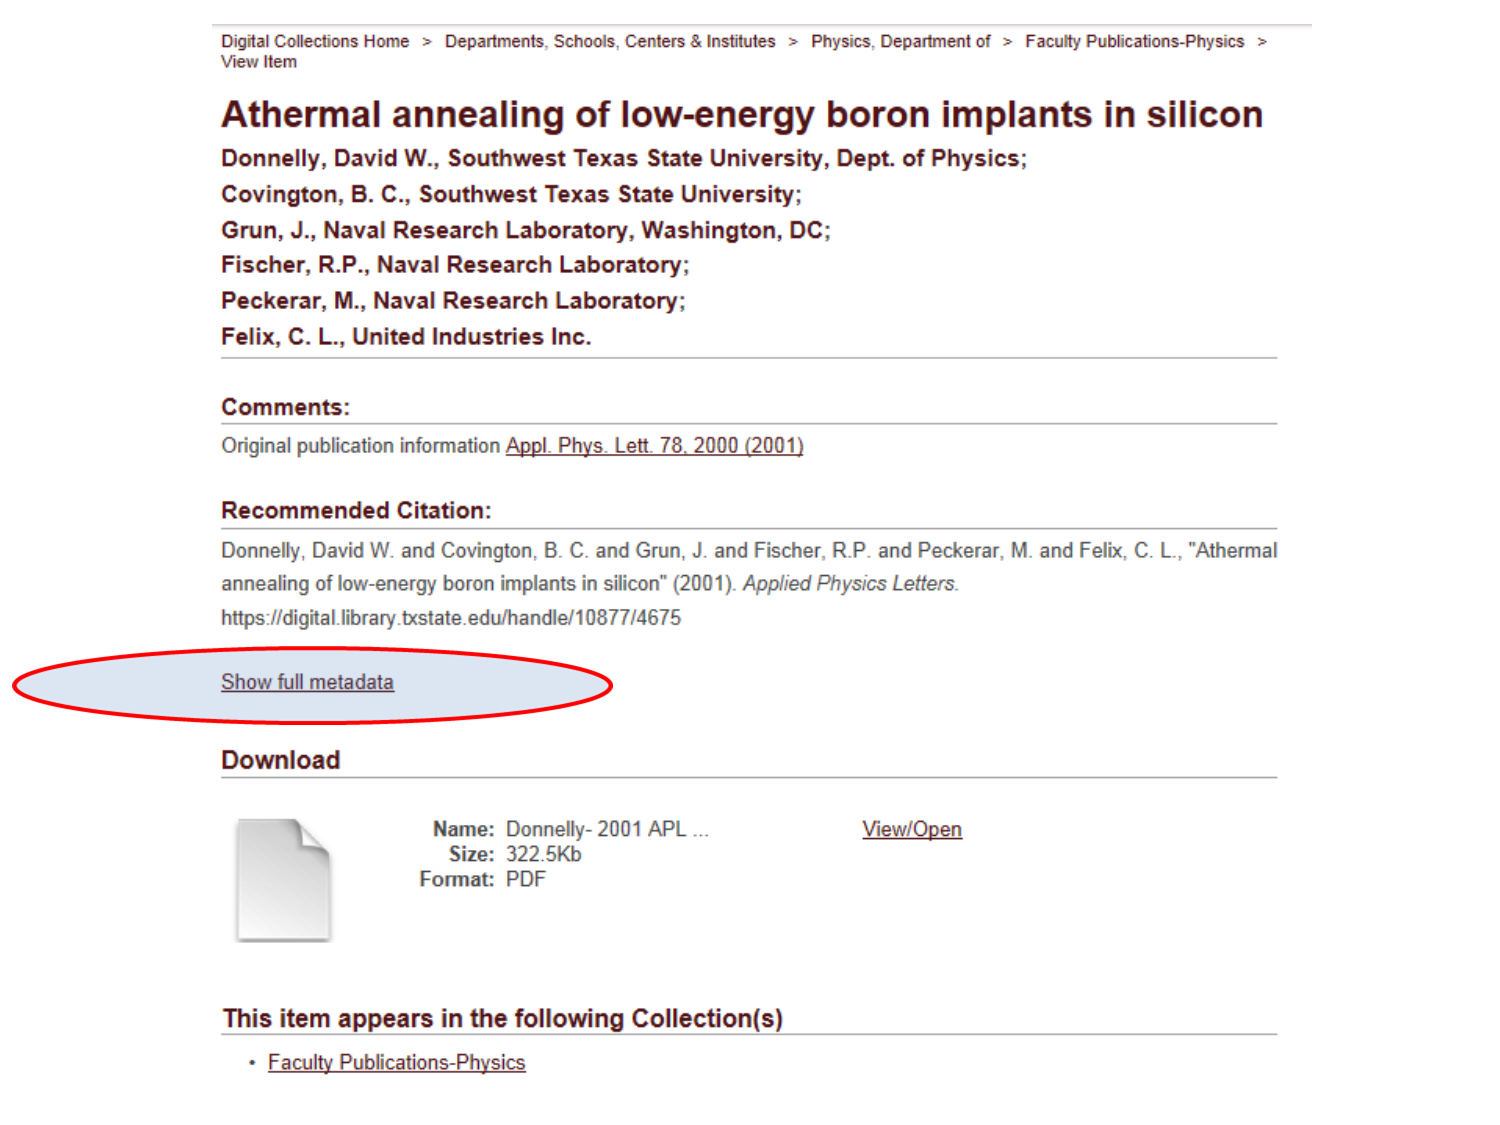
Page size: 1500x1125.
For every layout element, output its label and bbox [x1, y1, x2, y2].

picture [12, 24, 1312, 1087]
